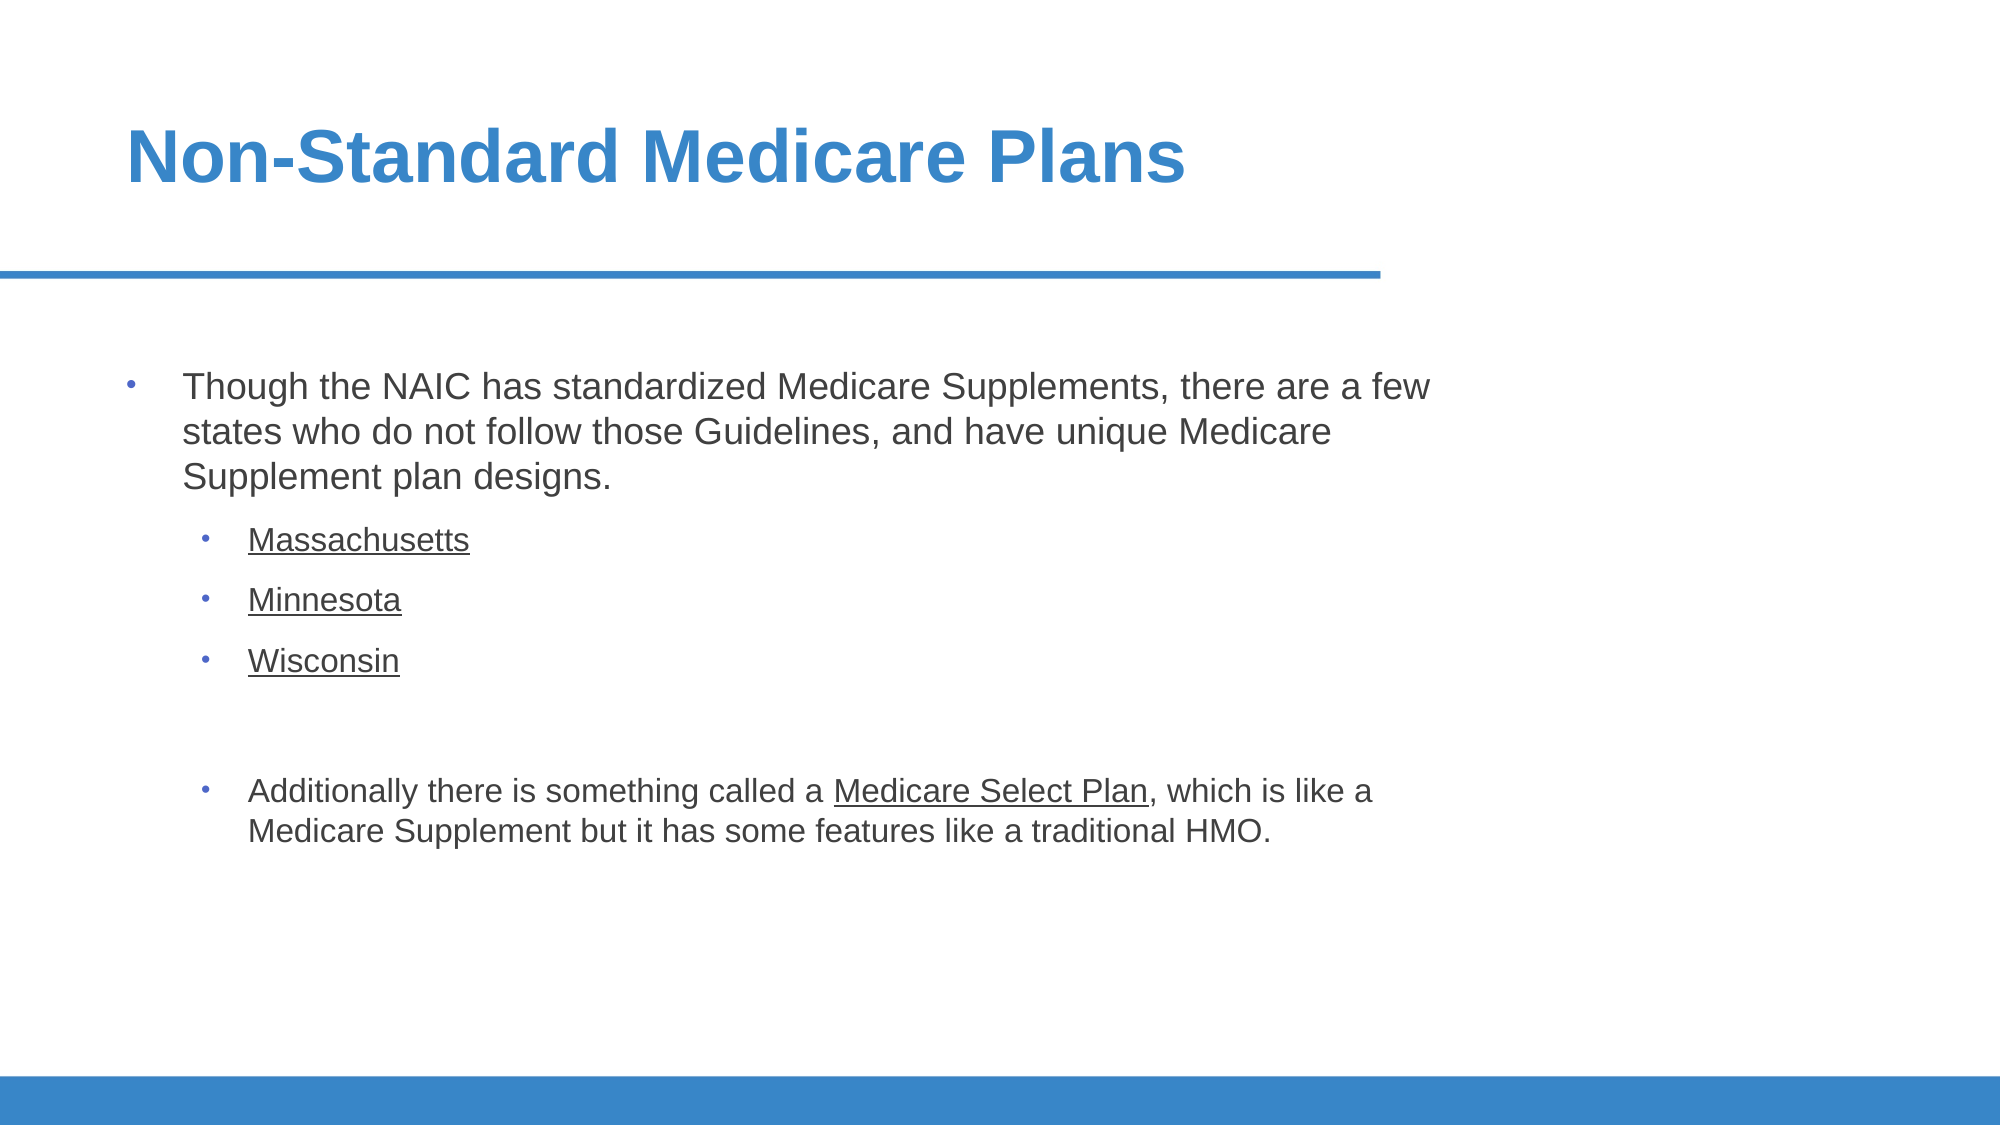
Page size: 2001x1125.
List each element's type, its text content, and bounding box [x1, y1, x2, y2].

picture [0, 0, 2000, 1125]
list Though the NAIC has standardized Medicare Supplements, there are a few states who do not follow those Guidelines, and have unique Medicare Supplement plan designs. Massachusetts Minnesota Wisconsin Additionally there is something called a Medicare Select Plan, which is like a Medicare Supplement but it has some features like a traditional HMO. [111, 354, 1522, 992]
title Non-Standard Medicare Plans [111, 99, 1522, 317]
